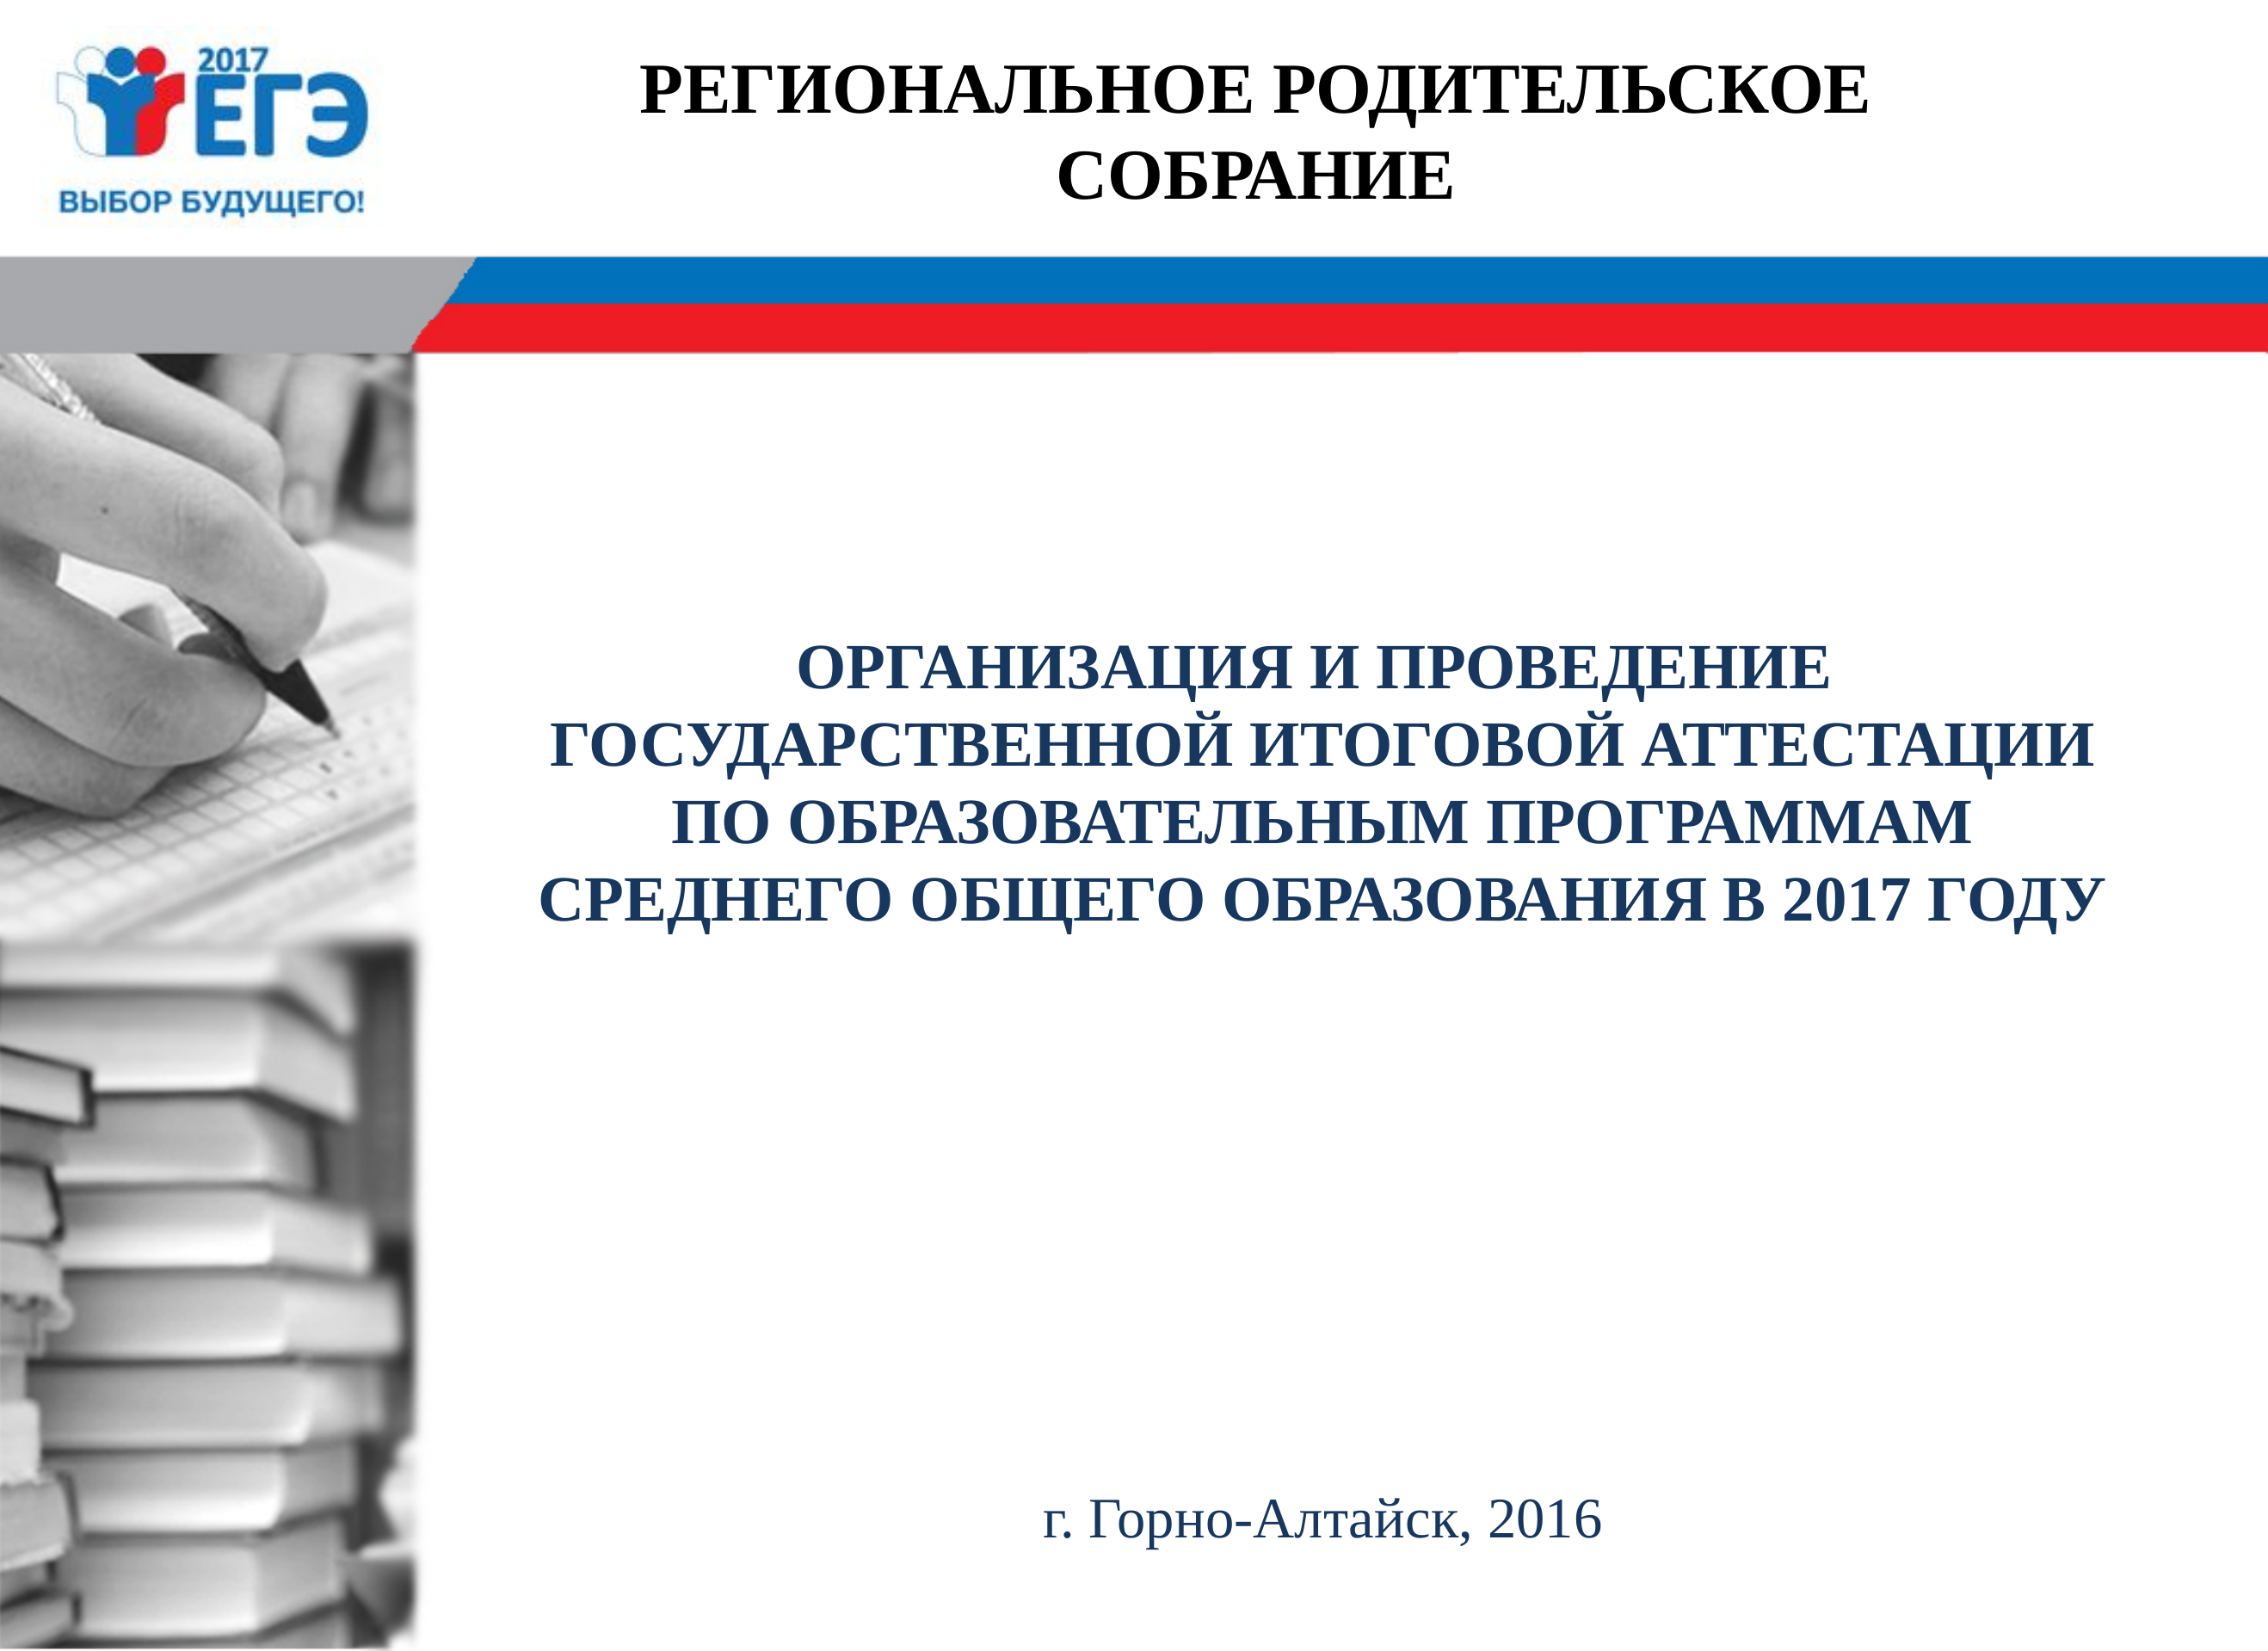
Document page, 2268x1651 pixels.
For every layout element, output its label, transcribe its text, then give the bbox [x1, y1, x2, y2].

list Региональное родительское собрание [422, 22, 2090, 226]
title Организация и проведение государственной итоговой аттестации по образовательным программам среднего общего образования в 2017 году [480, 534, 2166, 1125]
text_box г. Горно-Алтайск, 2016 [1030, 1474, 1617, 1556]
picture [0, 0, 2268, 1651]
